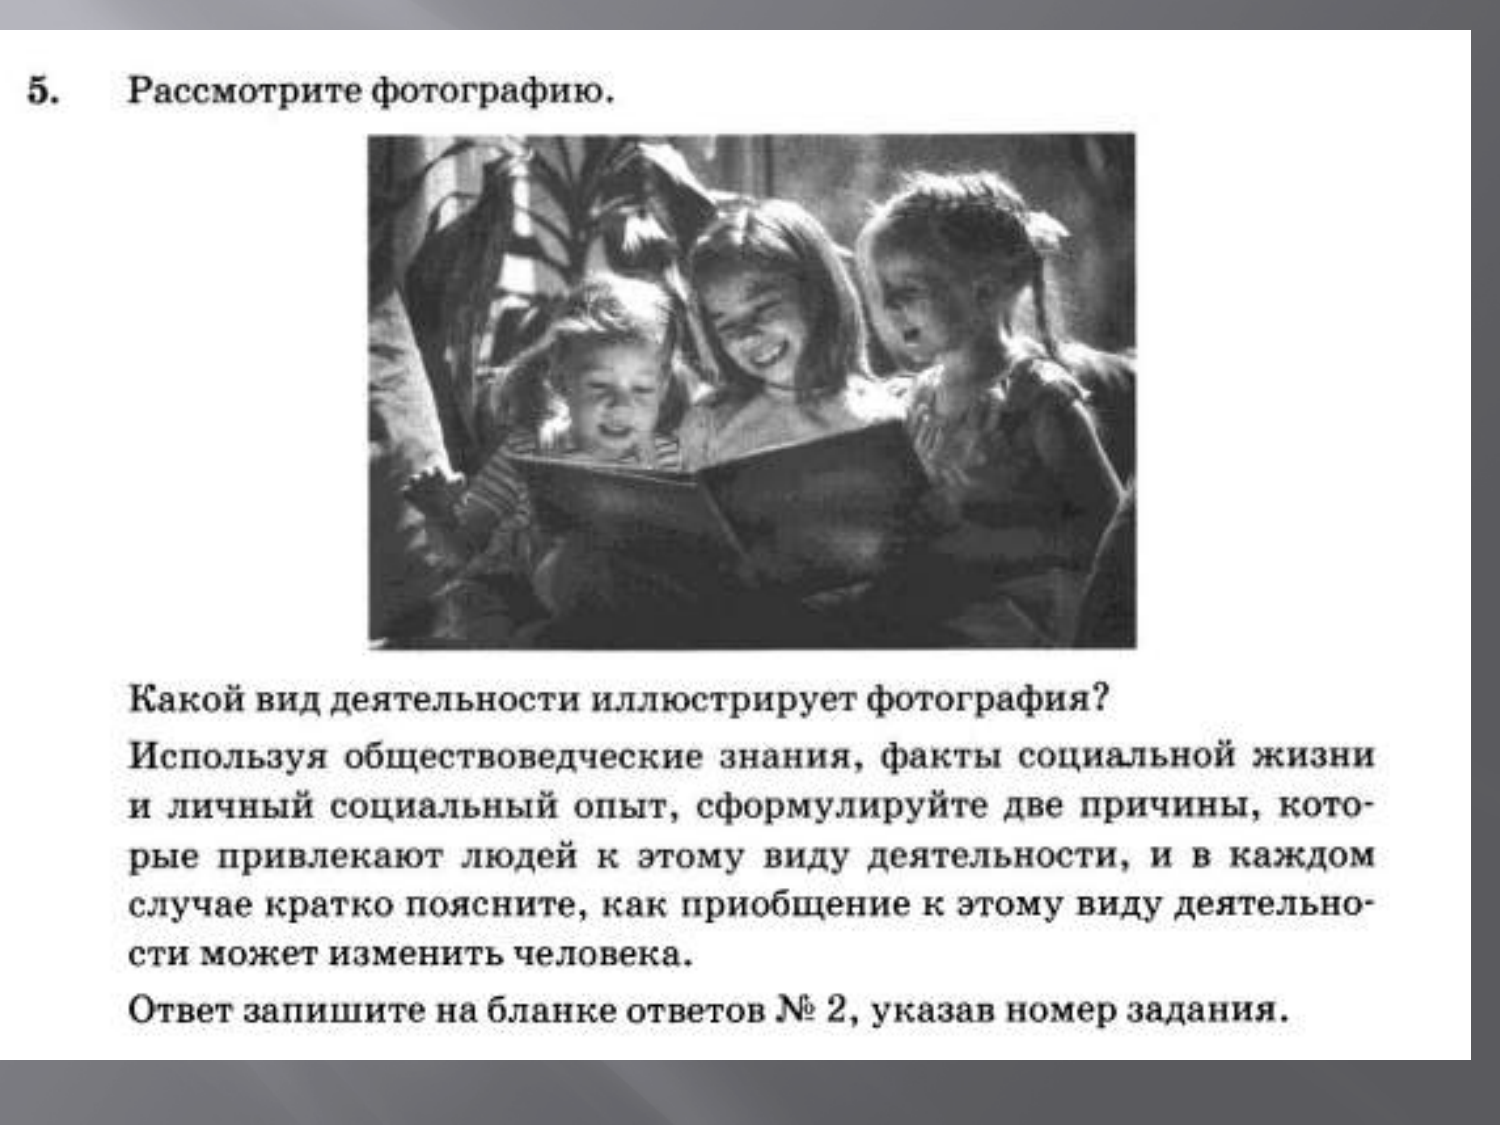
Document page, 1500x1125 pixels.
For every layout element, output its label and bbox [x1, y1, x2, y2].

picture [0, 30, 1471, 1060]
